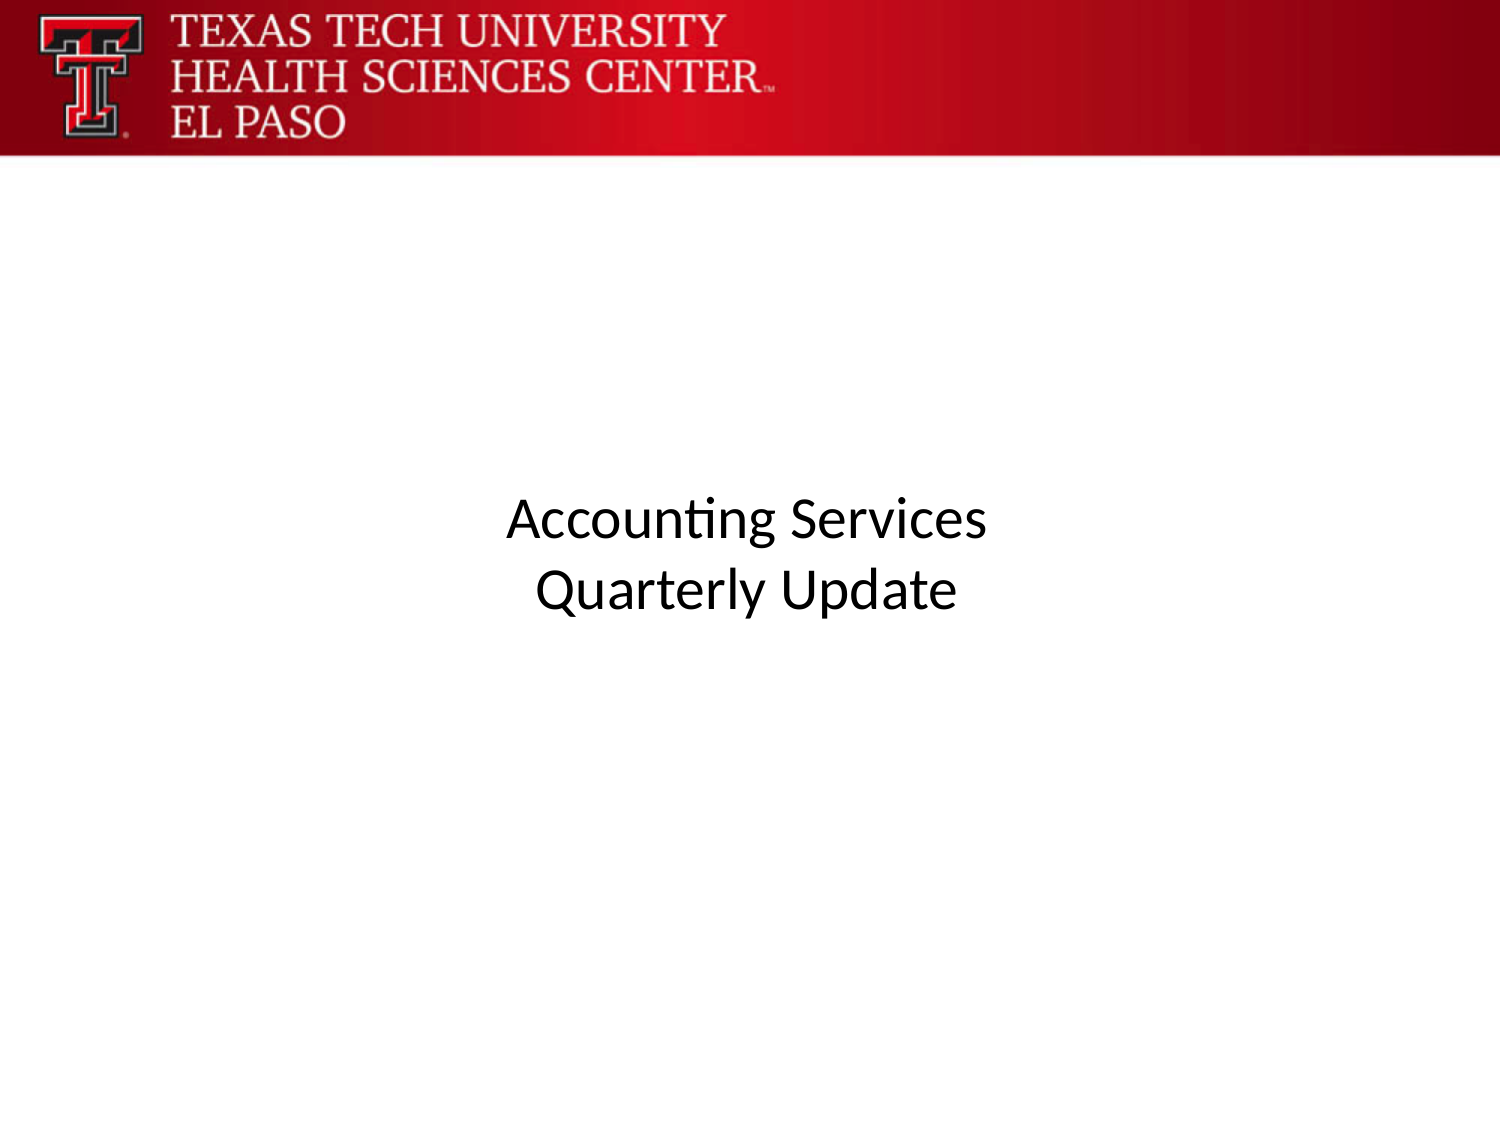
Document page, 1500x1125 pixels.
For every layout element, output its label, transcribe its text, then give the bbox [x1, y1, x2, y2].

picture [0, 0, 1500, 1125]
title Accounting Services Quarterly Update [66, 470, 1428, 712]
